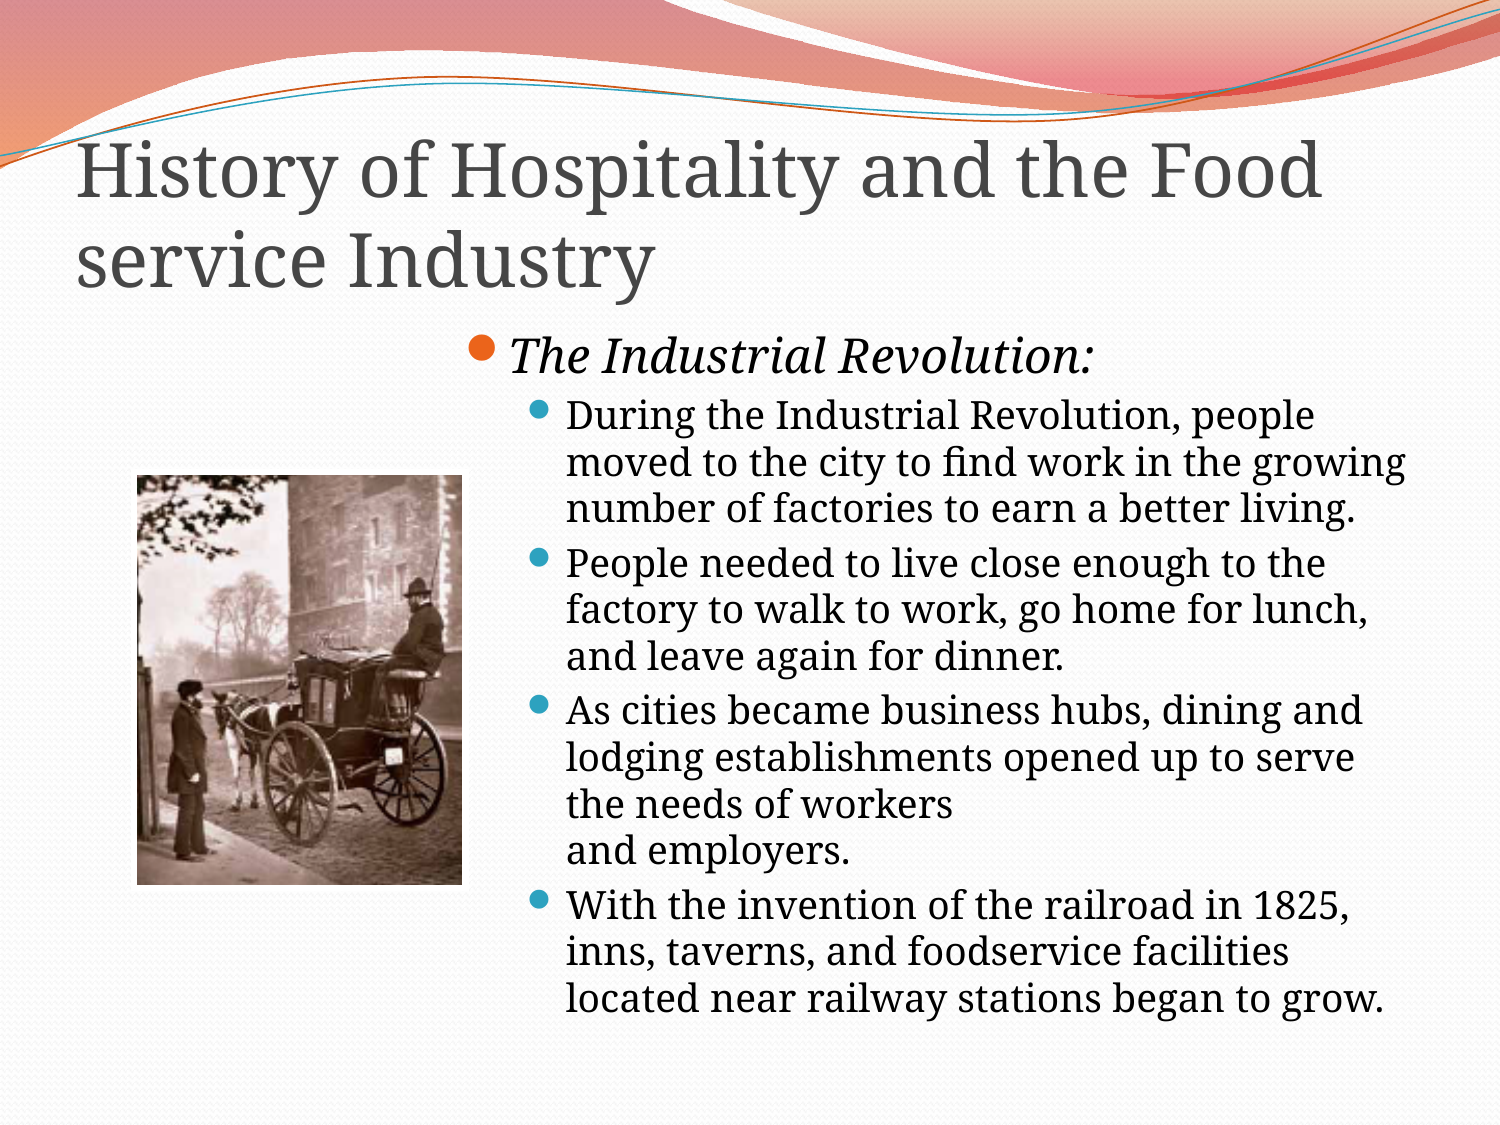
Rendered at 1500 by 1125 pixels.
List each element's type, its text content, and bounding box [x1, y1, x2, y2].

picture [137, 474, 463, 886]
list The Industrial Revolution: During the Industrial Revolution, people moved to the city to find work in the growing number of factories to earn a better living. People needed to live close enough to the factory to walk to work, go home for lunch, and leave again for dinner. As cities became business hubs, dining and lodging establishments opened up to serve the needs of workers and employers. With the invention of the railroad in 1825, inns, taverns, and foodservice facilities located near railway stations began to grow. [450, 317, 1425, 1038]
title History of Hospitality and the Food service Industry [75, 115, 1425, 303]
